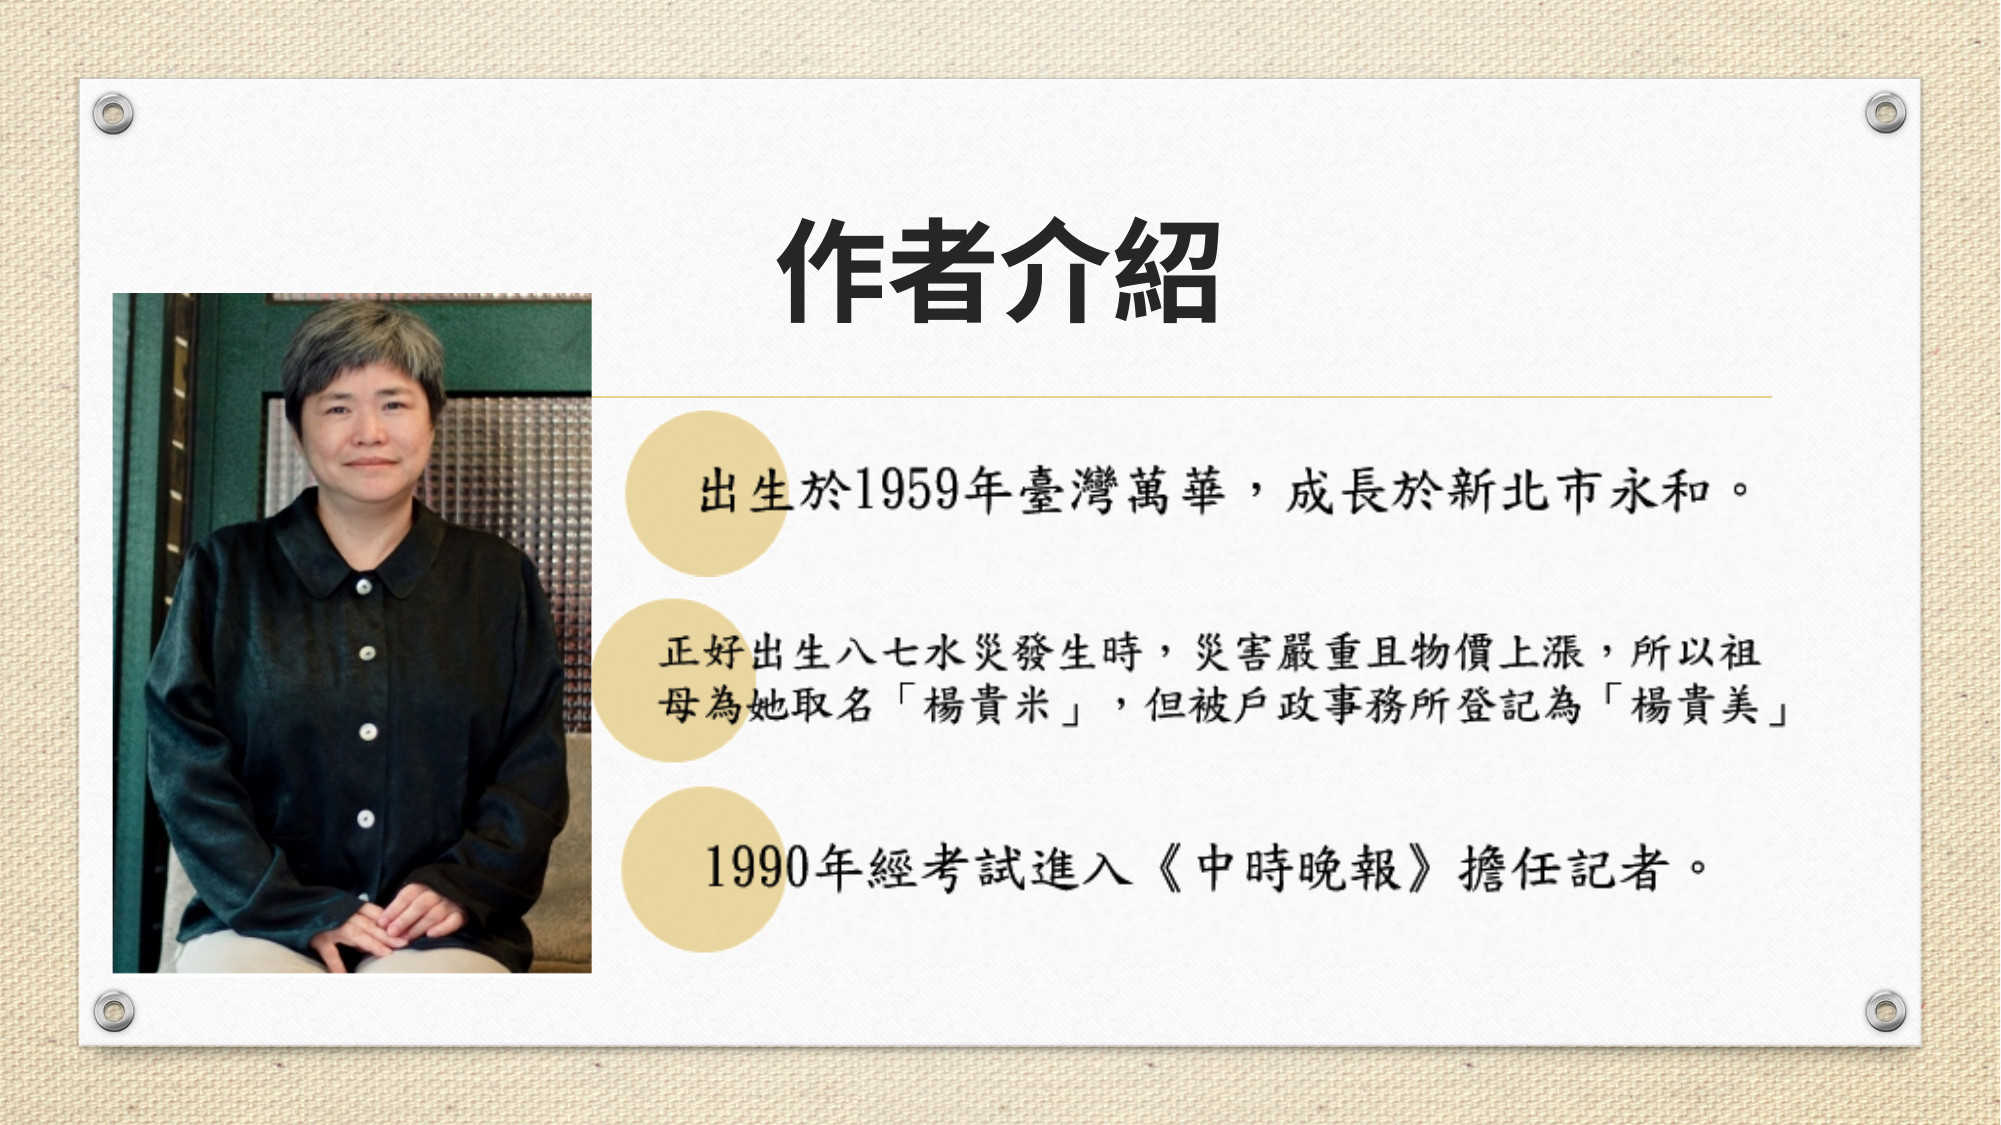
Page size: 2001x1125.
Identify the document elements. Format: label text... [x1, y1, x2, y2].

title 作者介紹 [212, 160, 1788, 376]
picture [0, 0, 2001, 1125]
